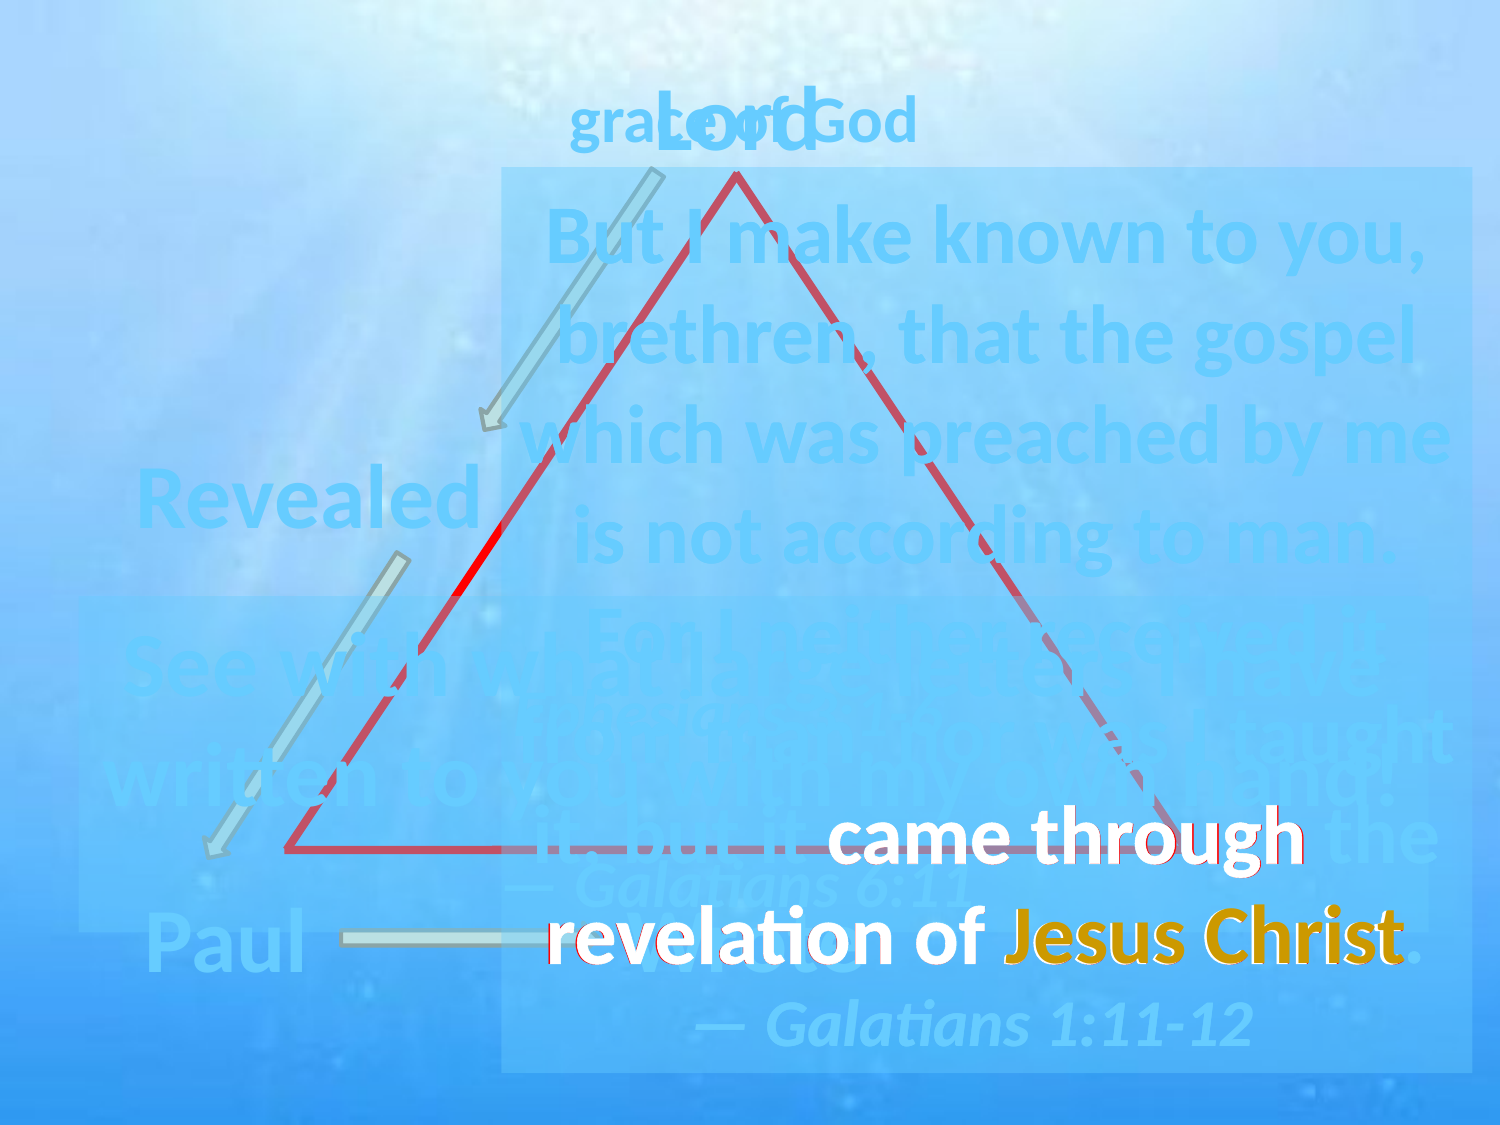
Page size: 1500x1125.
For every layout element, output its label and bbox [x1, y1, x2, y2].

text_box [286, 173, 733, 849]
picture [0, 0, 1500, 1125]
text_box [735, 172, 1187, 849]
